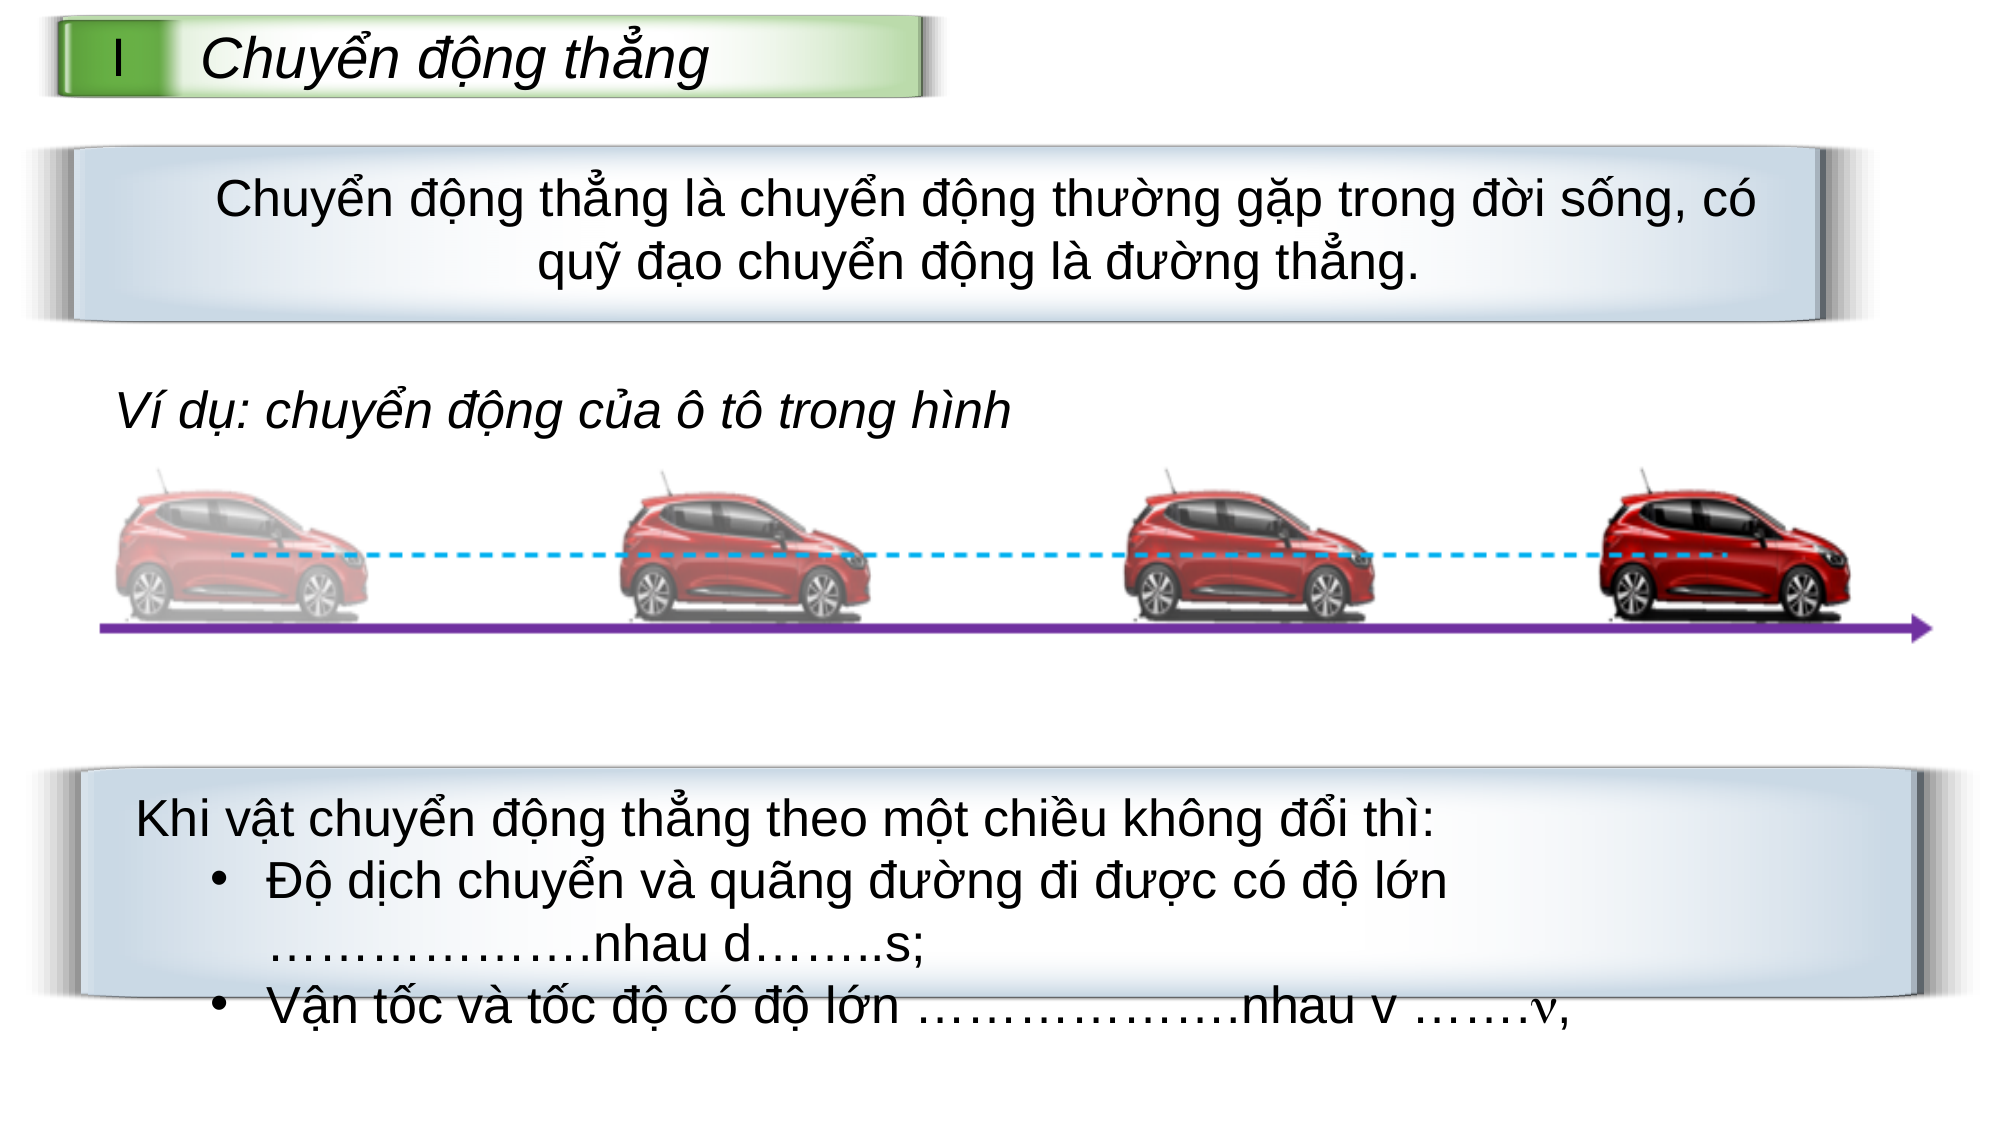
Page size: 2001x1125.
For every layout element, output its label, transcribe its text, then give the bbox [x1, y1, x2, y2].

picture [26, 763, 1980, 1002]
picture [82, 447, 1975, 686]
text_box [0, 10, 1407, 100]
picture [21, 143, 1880, 325]
text_box Khi vật chuyển động thẳng theo một chiều không đổi thì: Độ dịch chuyển và quãng đường đi được có độ lớn ……………….nhau d……..s; Vận tốc và tốc độ có độ lớn ……………….nhau v ……., [120, 1002, 1880, 1042]
text_box Ví dụ: chuyển động của ô tô trong hình [99, 368, 1103, 447]
